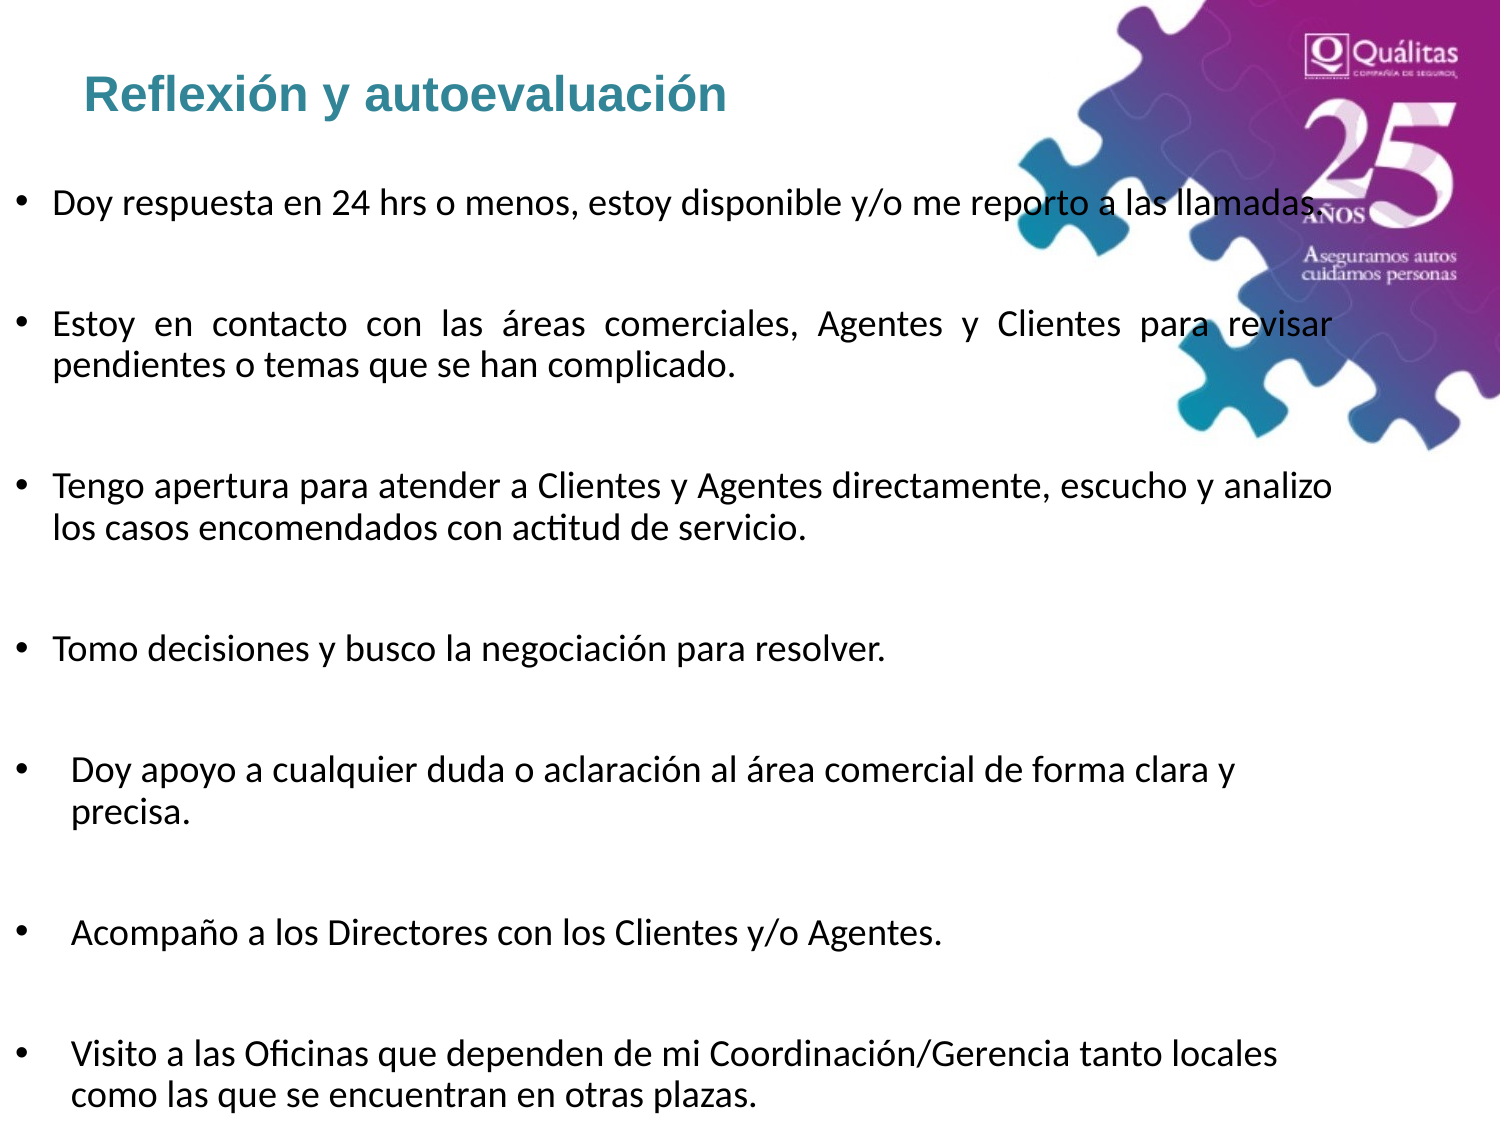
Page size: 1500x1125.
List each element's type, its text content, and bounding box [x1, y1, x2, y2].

text_box Reflexión y autoevaluación [68, 16, 1221, 175]
list Doy respuesta en 24 hrs o menos, estoy disponible y/o me reporto a las llamadas. Estoy en contacto con las áreas comerciales, Agentes y Clientes para revisar pendientes o temas que se han complicado. Tengo apertura para atender a Clientes y Agentes directamente, escucho y analizo los casos encomendados con actitud de servicio. Tomo decisiones y busco la negociación para resolver. Doy apoyo a cualquier duda o aclaración al área comercial de forma clara y precisa. Acompaño a los Directores con los Clientes y/o Agentes. Visito a las Oficinas que dependen de mi Coordinación/Gerencia tanto locales como las que se encuentran en otras plazas. [0, 174, 1350, 1125]
picture [0, 0, 1500, 1125]
